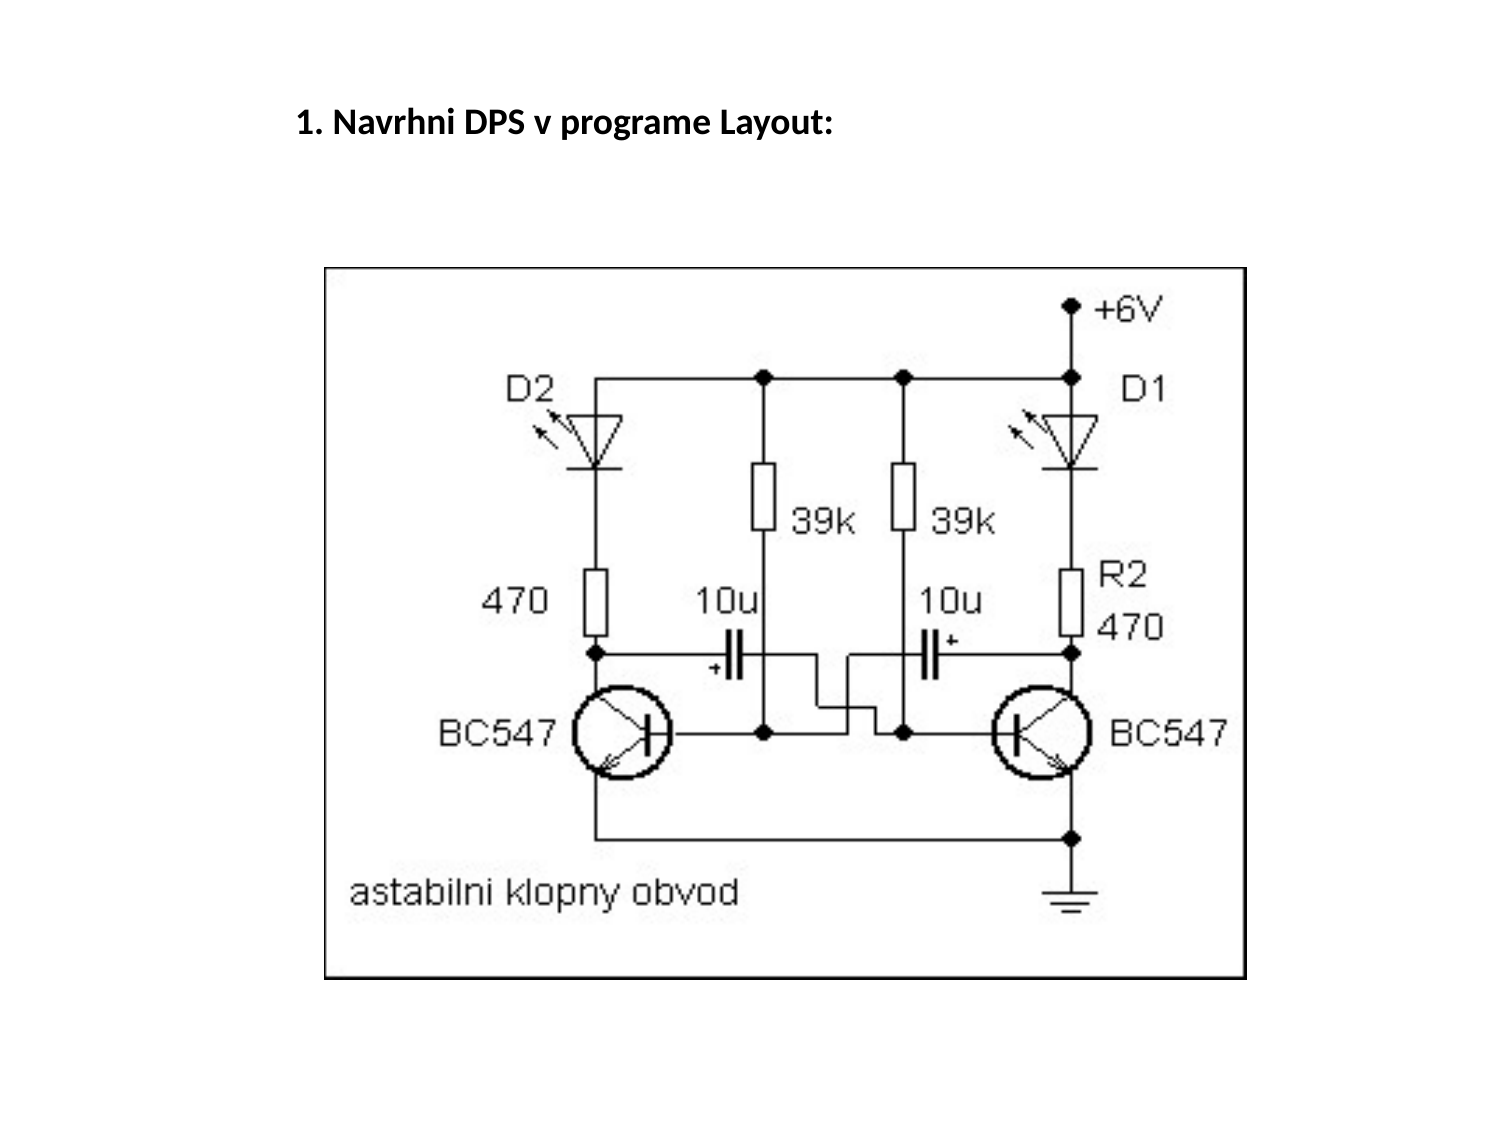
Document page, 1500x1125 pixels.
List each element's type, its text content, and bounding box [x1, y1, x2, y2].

text_box 1. Navrhni DPS v programe Layout: [280, 89, 858, 150]
picture [324, 266, 1247, 980]
